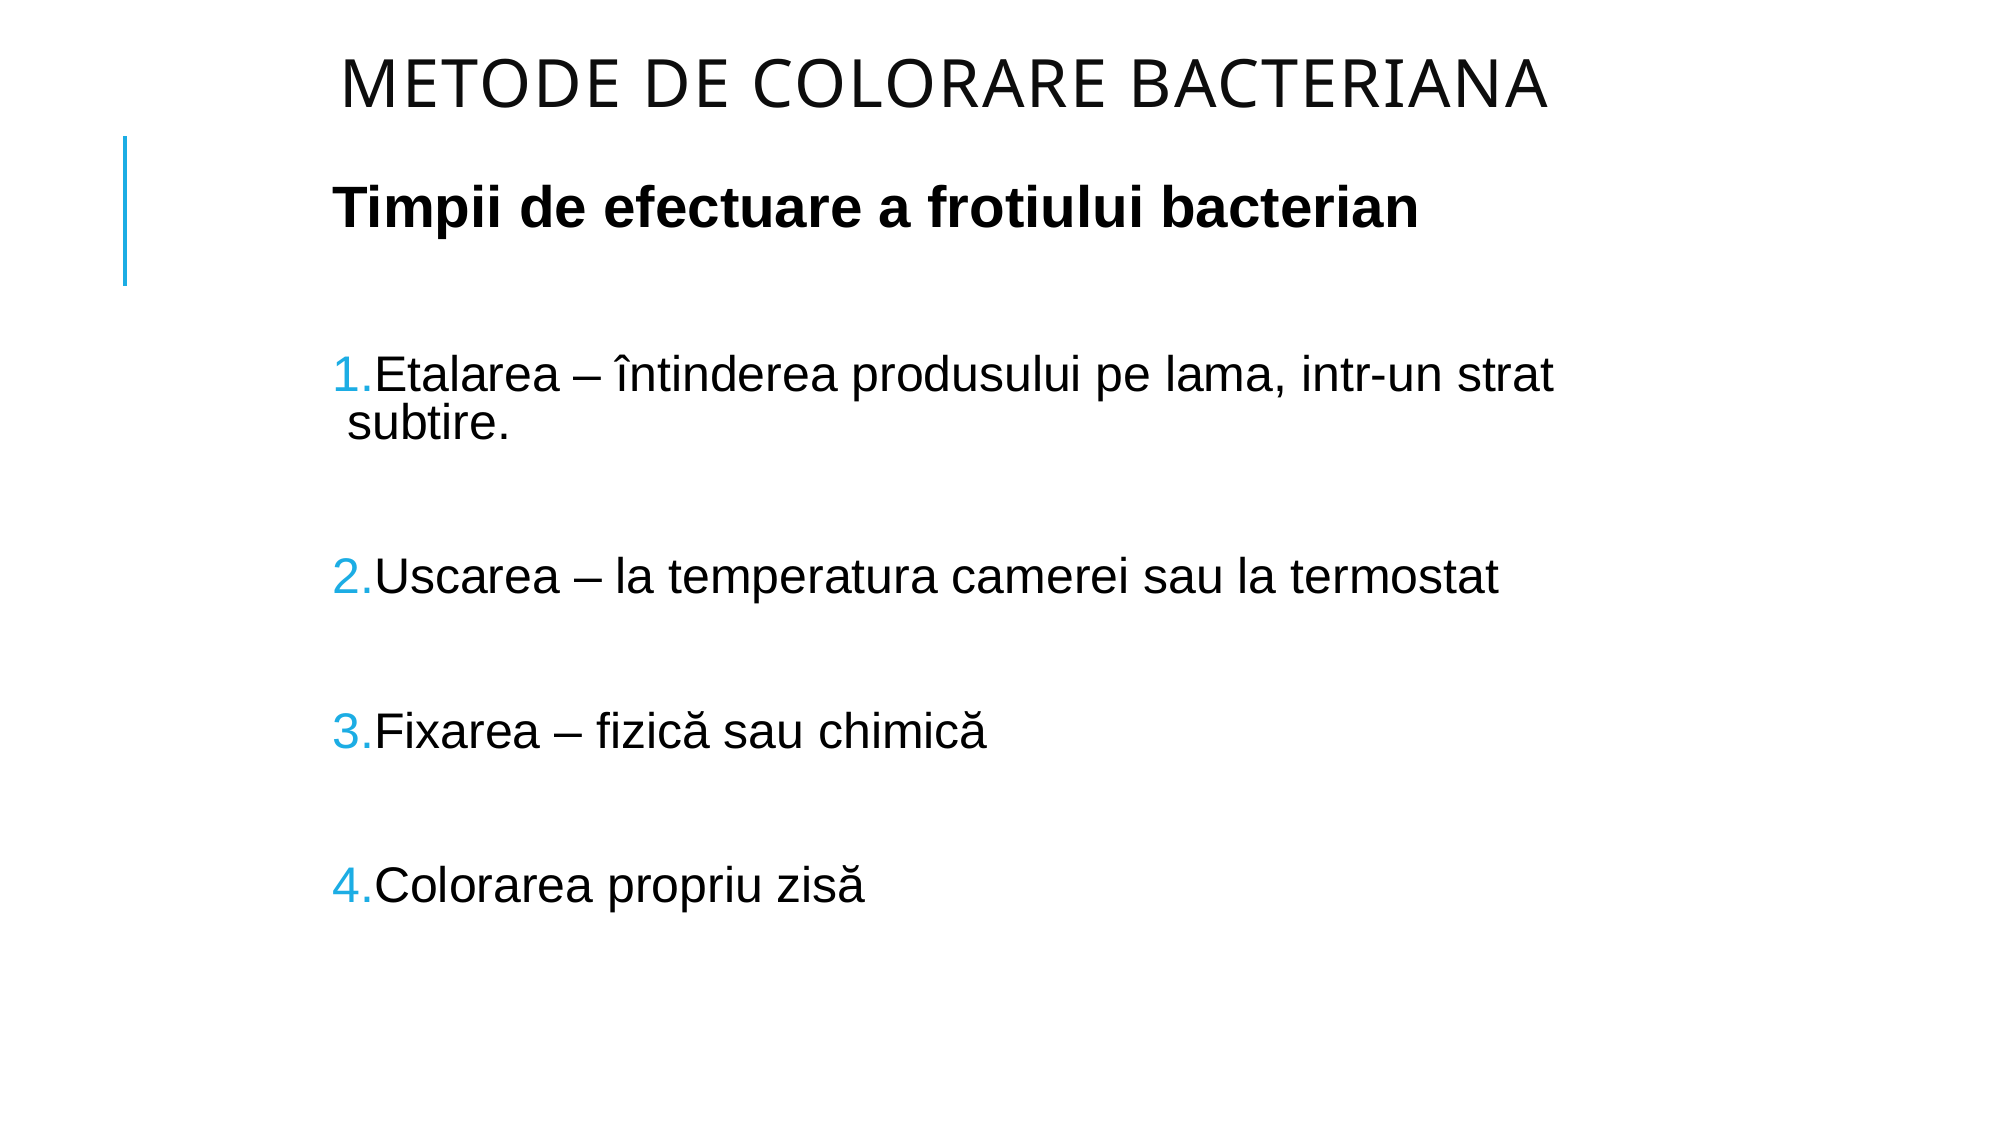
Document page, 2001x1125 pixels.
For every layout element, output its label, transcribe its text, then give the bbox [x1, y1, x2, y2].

list Timpii de efectuare a frotiului bacterian Etalarea – întinderea produsului pe lama, intr-un strat subtire. Uscarea – la temperatura camerei sau la termostat Fixarea – fizică sau chimică Colorarea propriu zisă [324, 175, 1675, 1035]
title METODE DE COLORARE BACTERIANA [324, 0, 1675, 175]
